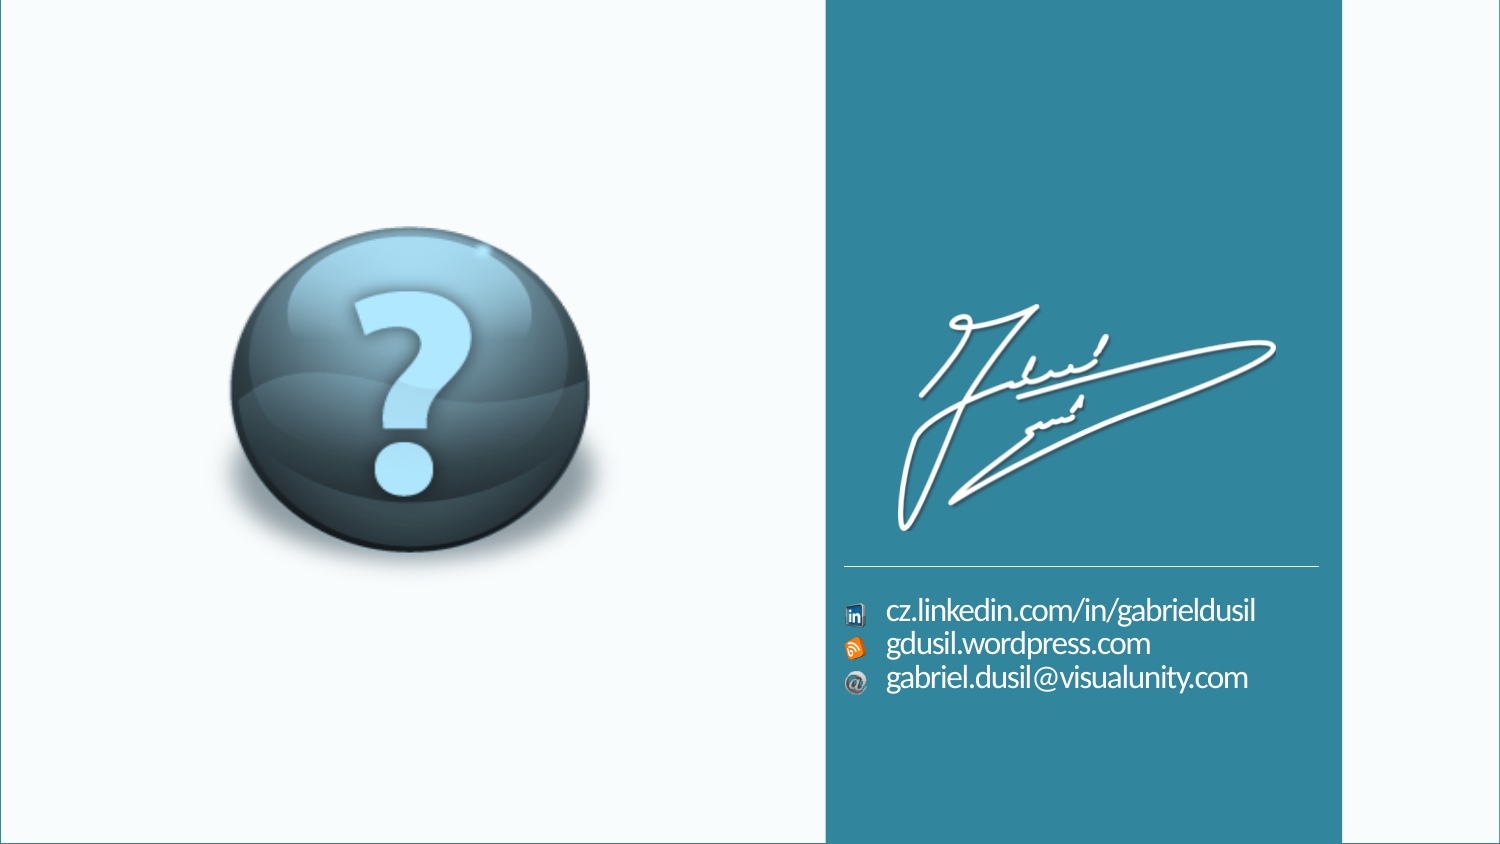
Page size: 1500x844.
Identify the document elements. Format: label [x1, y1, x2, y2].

picture [844, 636, 867, 660]
picture [844, 670, 867, 695]
picture [898, 304, 1276, 531]
picture [845, 603, 866, 628]
